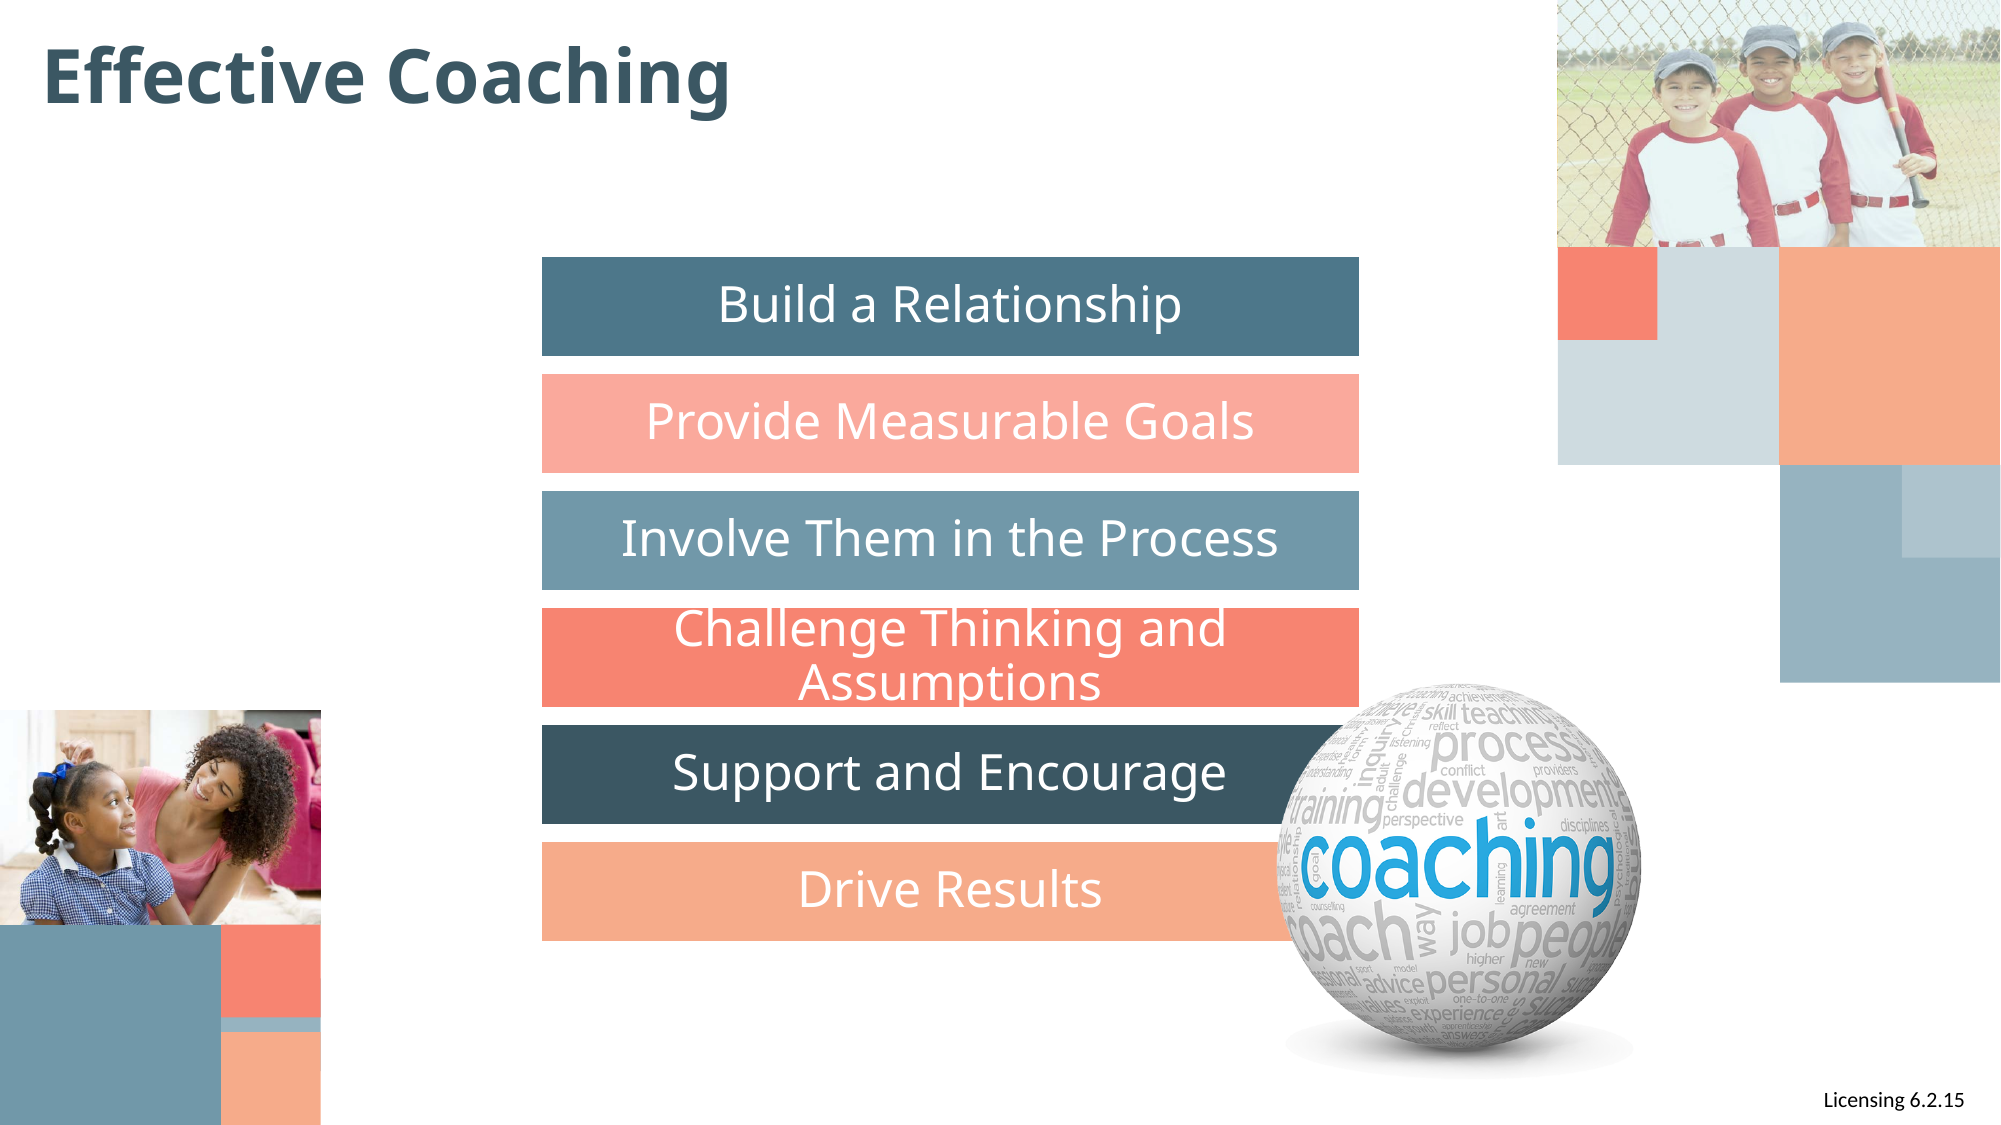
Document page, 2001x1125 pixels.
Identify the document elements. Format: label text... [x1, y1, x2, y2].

text_box Licensing 6.2.15 [1809, 1078, 2000, 1125]
picture [0, 710, 321, 925]
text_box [540, 255, 1361, 942]
title Effective Coaching [26, 22, 1530, 125]
picture [1236, 651, 1687, 1102]
